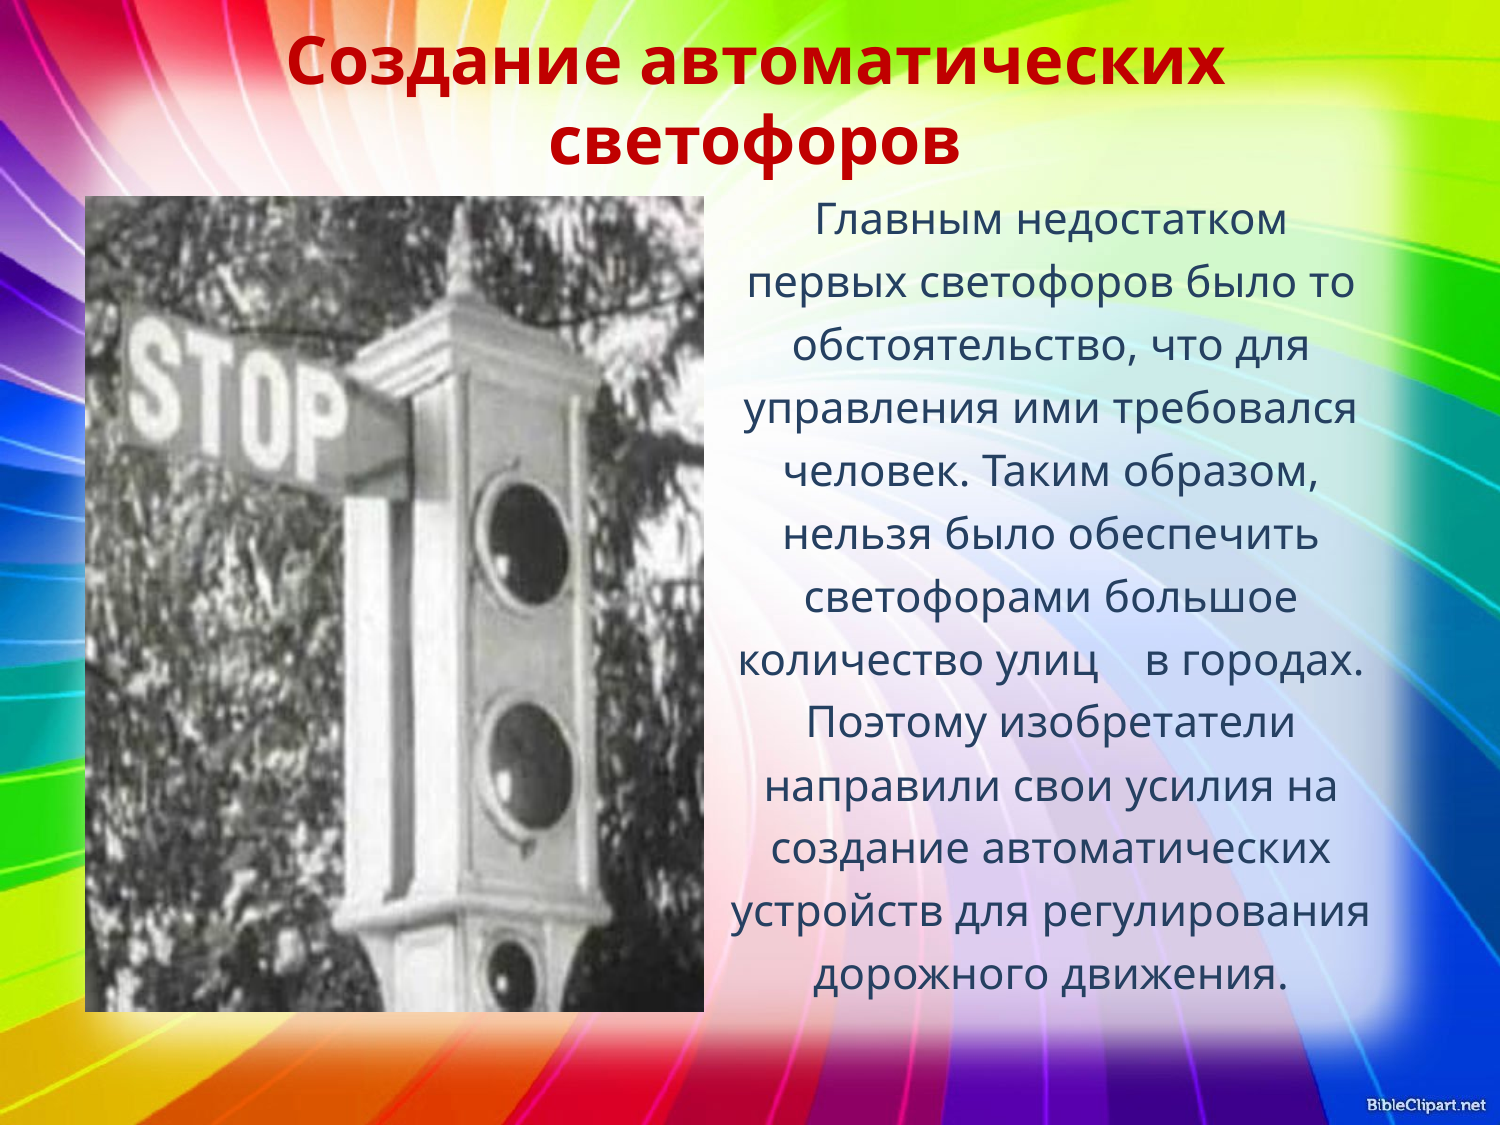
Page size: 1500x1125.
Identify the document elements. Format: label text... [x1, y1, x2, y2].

picture [0, 0, 1500, 1125]
list Главным недостатком первых светофоров было то обстоятельство, что для управления ими требовался человек. Таким образом, нельзя было обеспечить светофорами большое количество улиц в городах. Поэтому изобретатели направили свои усилия на создание автоматических устройств для регулирования дорожного движения. [714, 172, 1388, 1124]
title Создание автоматических светофоров [75, 90, 1437, 197]
